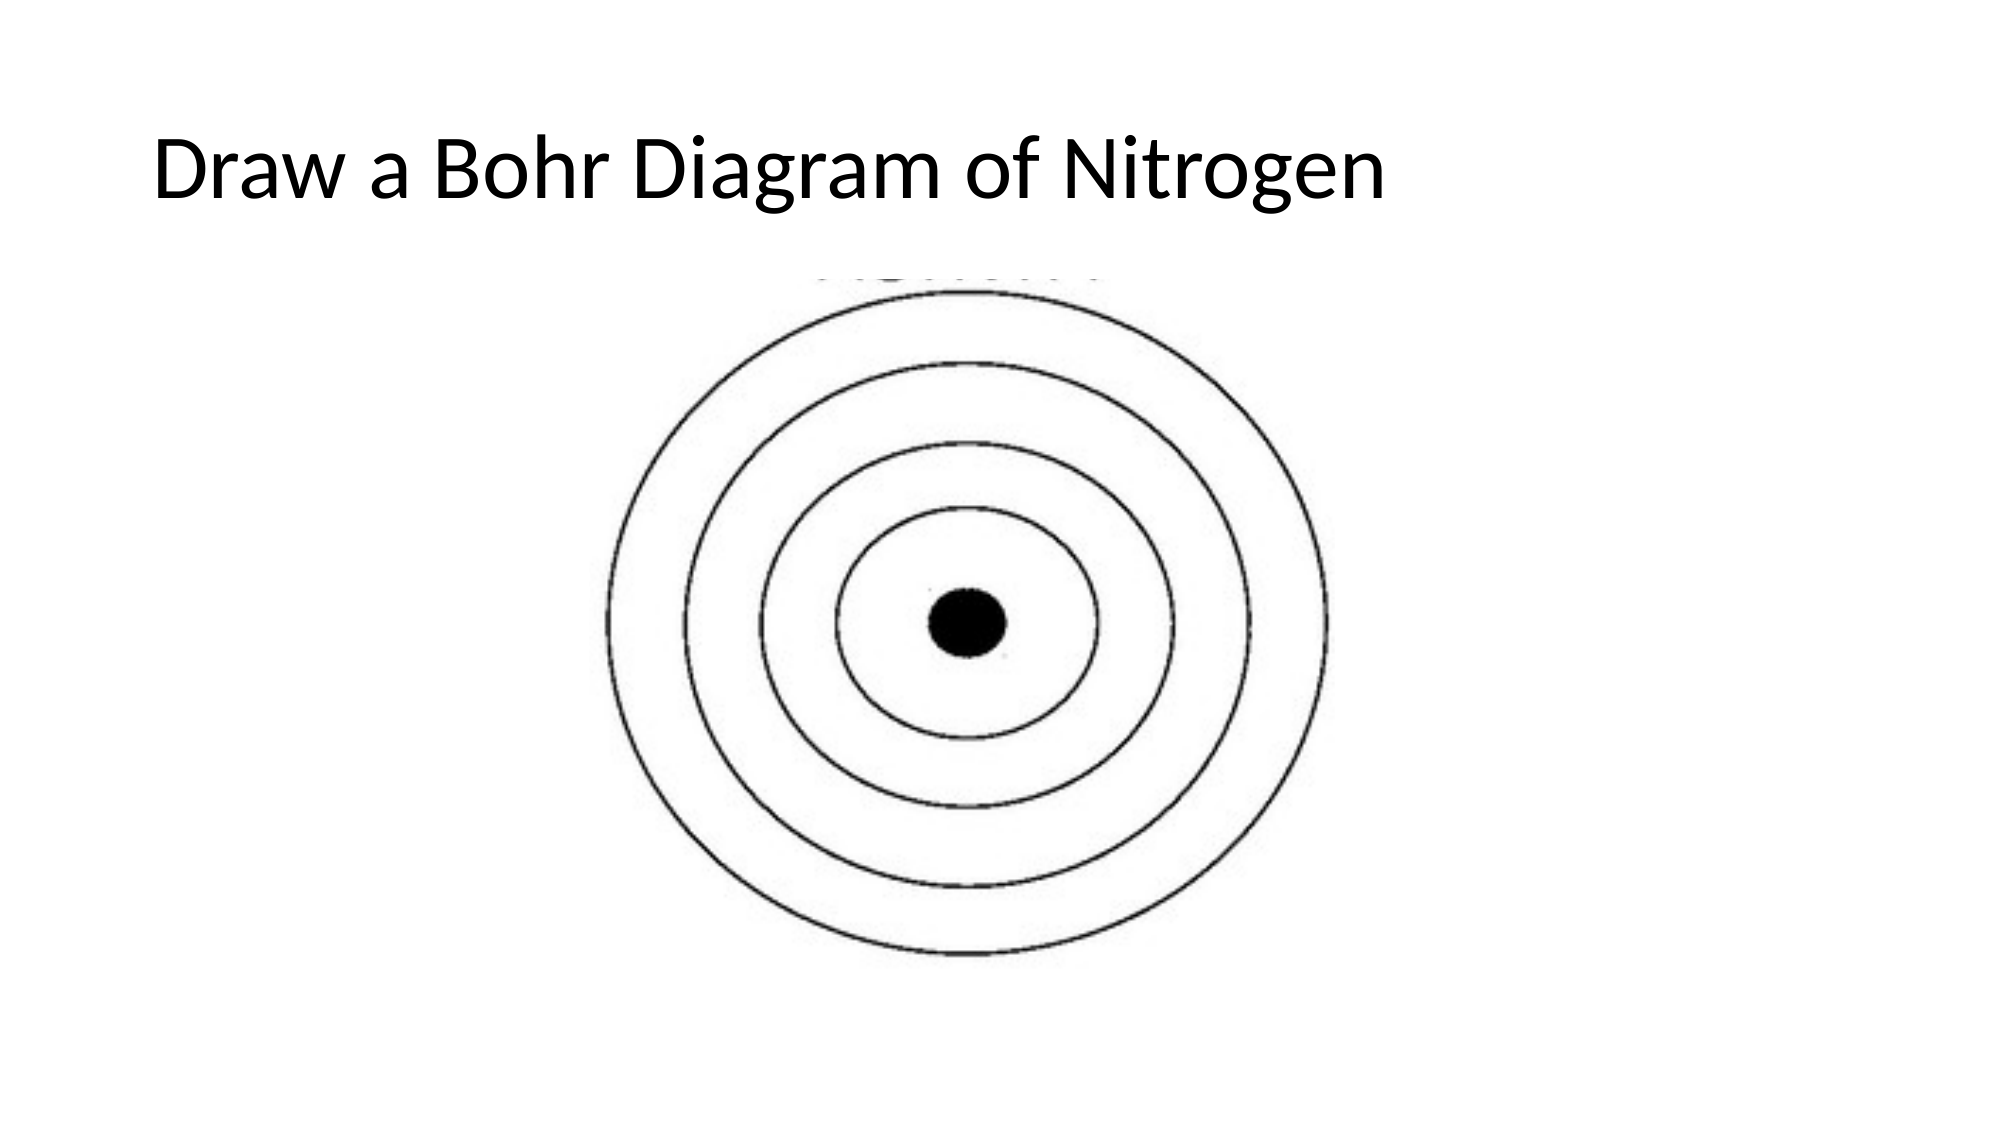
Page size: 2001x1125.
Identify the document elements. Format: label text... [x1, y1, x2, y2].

title Draw a Bohr Diagram of Nitrogen [137, 59, 1863, 278]
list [589, 279, 1335, 970]
